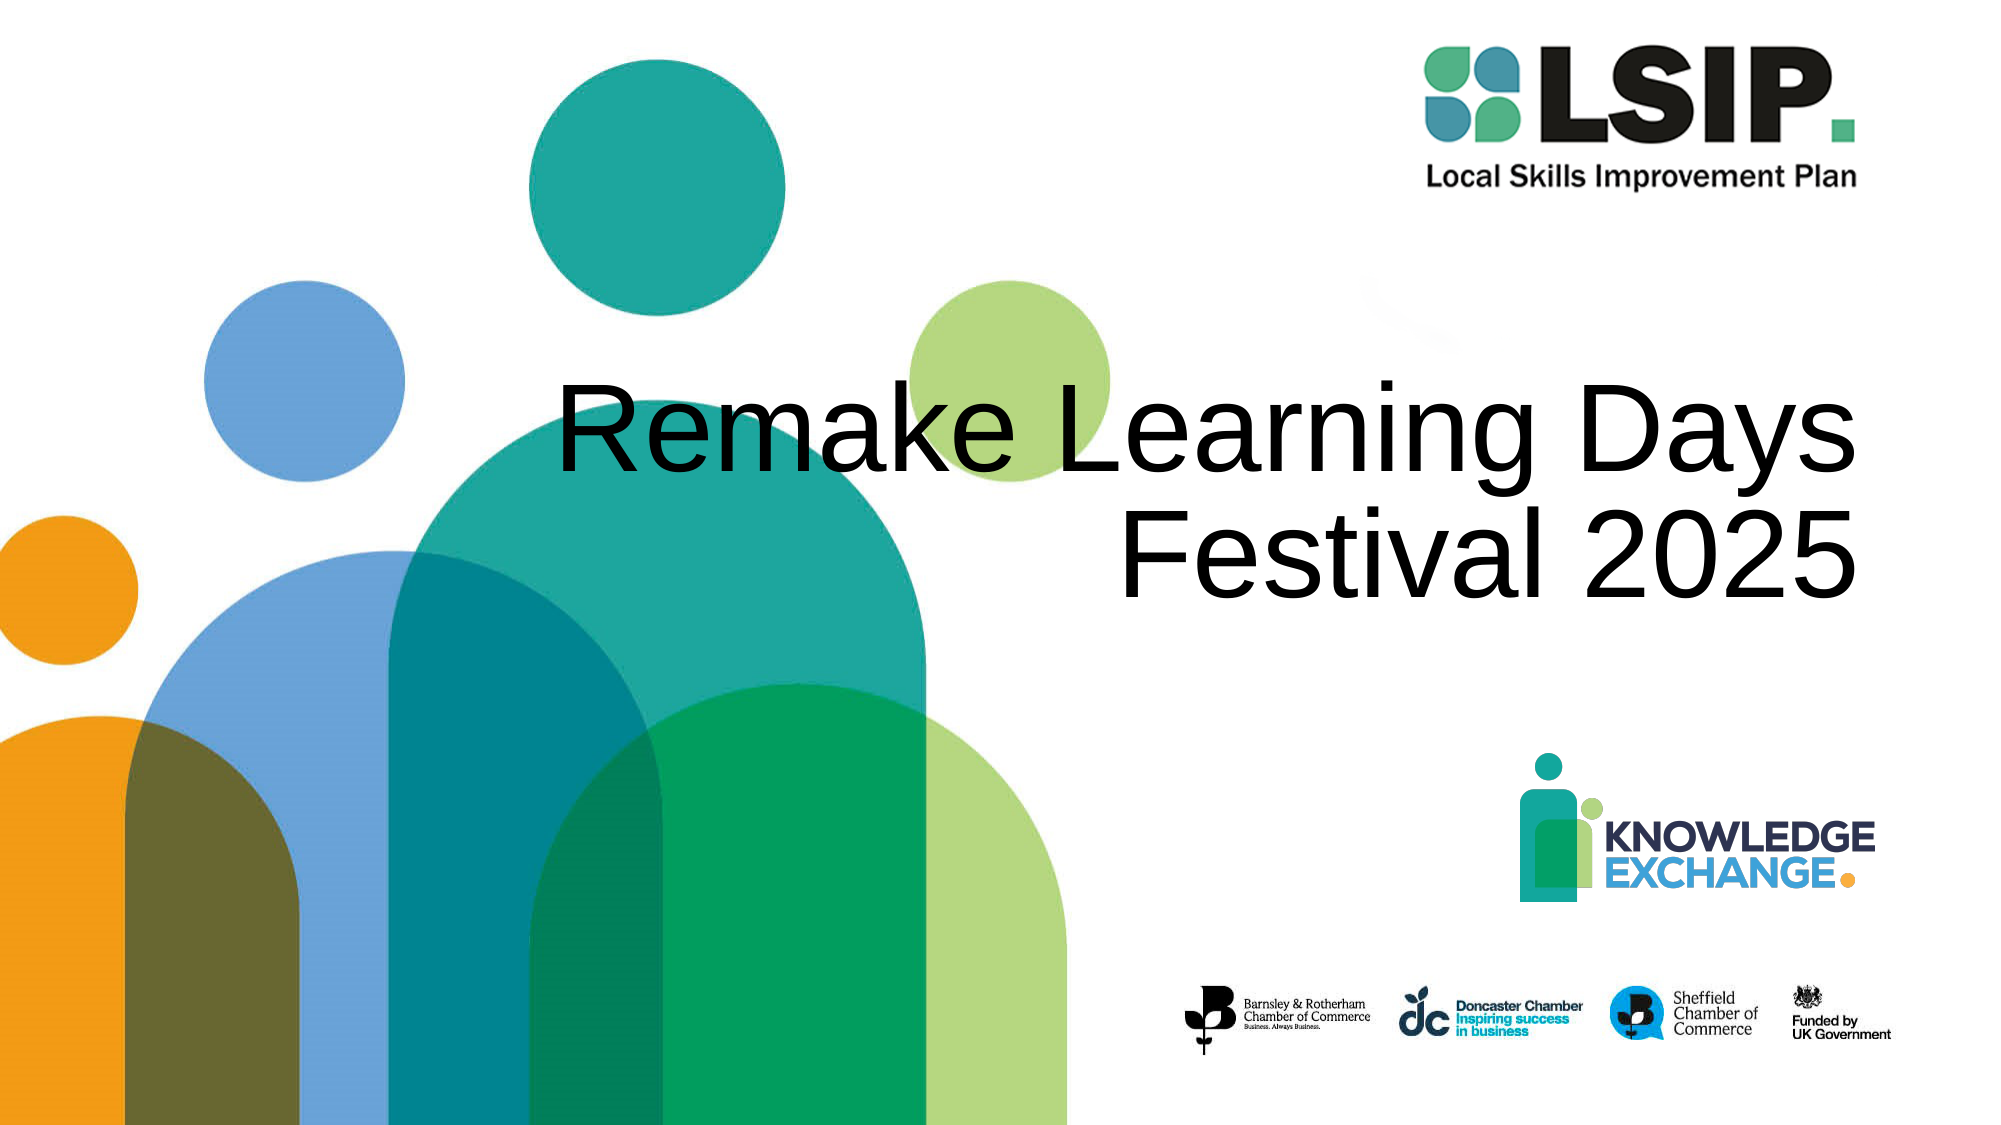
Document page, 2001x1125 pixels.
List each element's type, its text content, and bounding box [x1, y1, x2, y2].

picture [0, 0, 2000, 1125]
title Remake Learning Days Festival 2025 [375, 238, 1875, 631]
